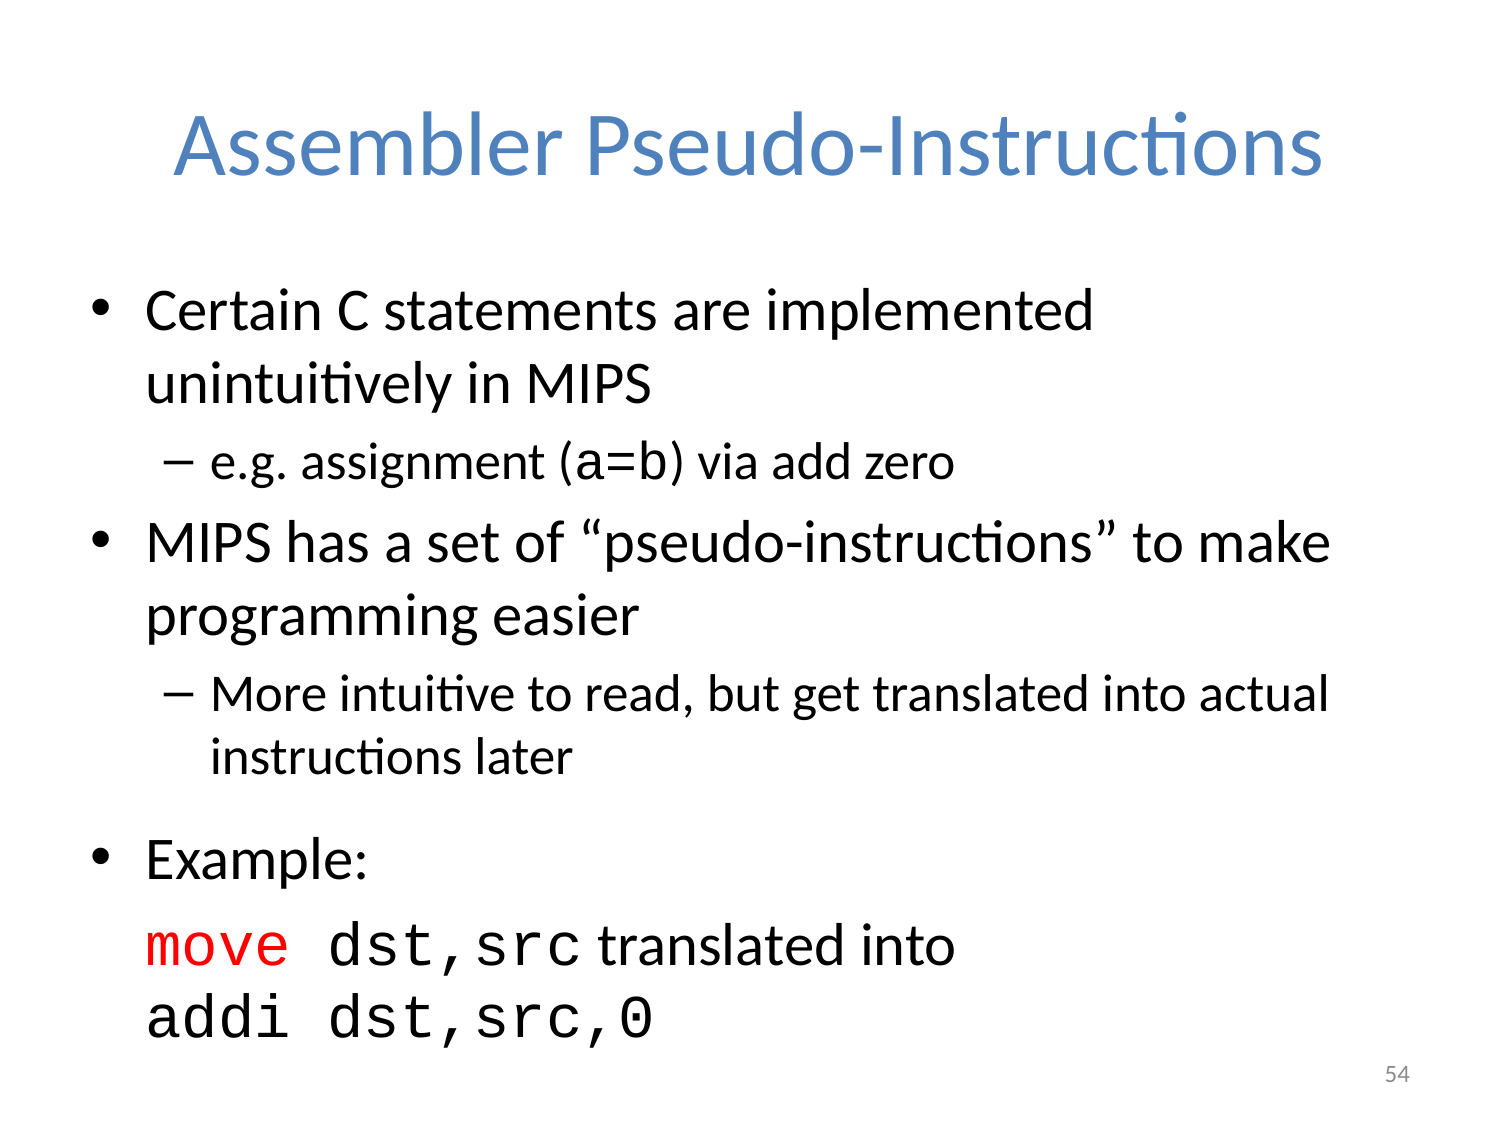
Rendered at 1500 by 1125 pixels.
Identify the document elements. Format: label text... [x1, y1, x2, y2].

slide_number 54 [1074, 1042, 1425, 1103]
title Assembler Pseudo-Instructions [75, 45, 1425, 233]
list Certain C statements are implemented unintuitively in MIPS e.g. assignment (a=b) via add zero MIPS has a set of “pseudo-instructions” to make programming easier More intuitive to read, but get translated into actual instructions later Example: move dst,src translated into addi dst,src,0 [75, 262, 1425, 1062]
